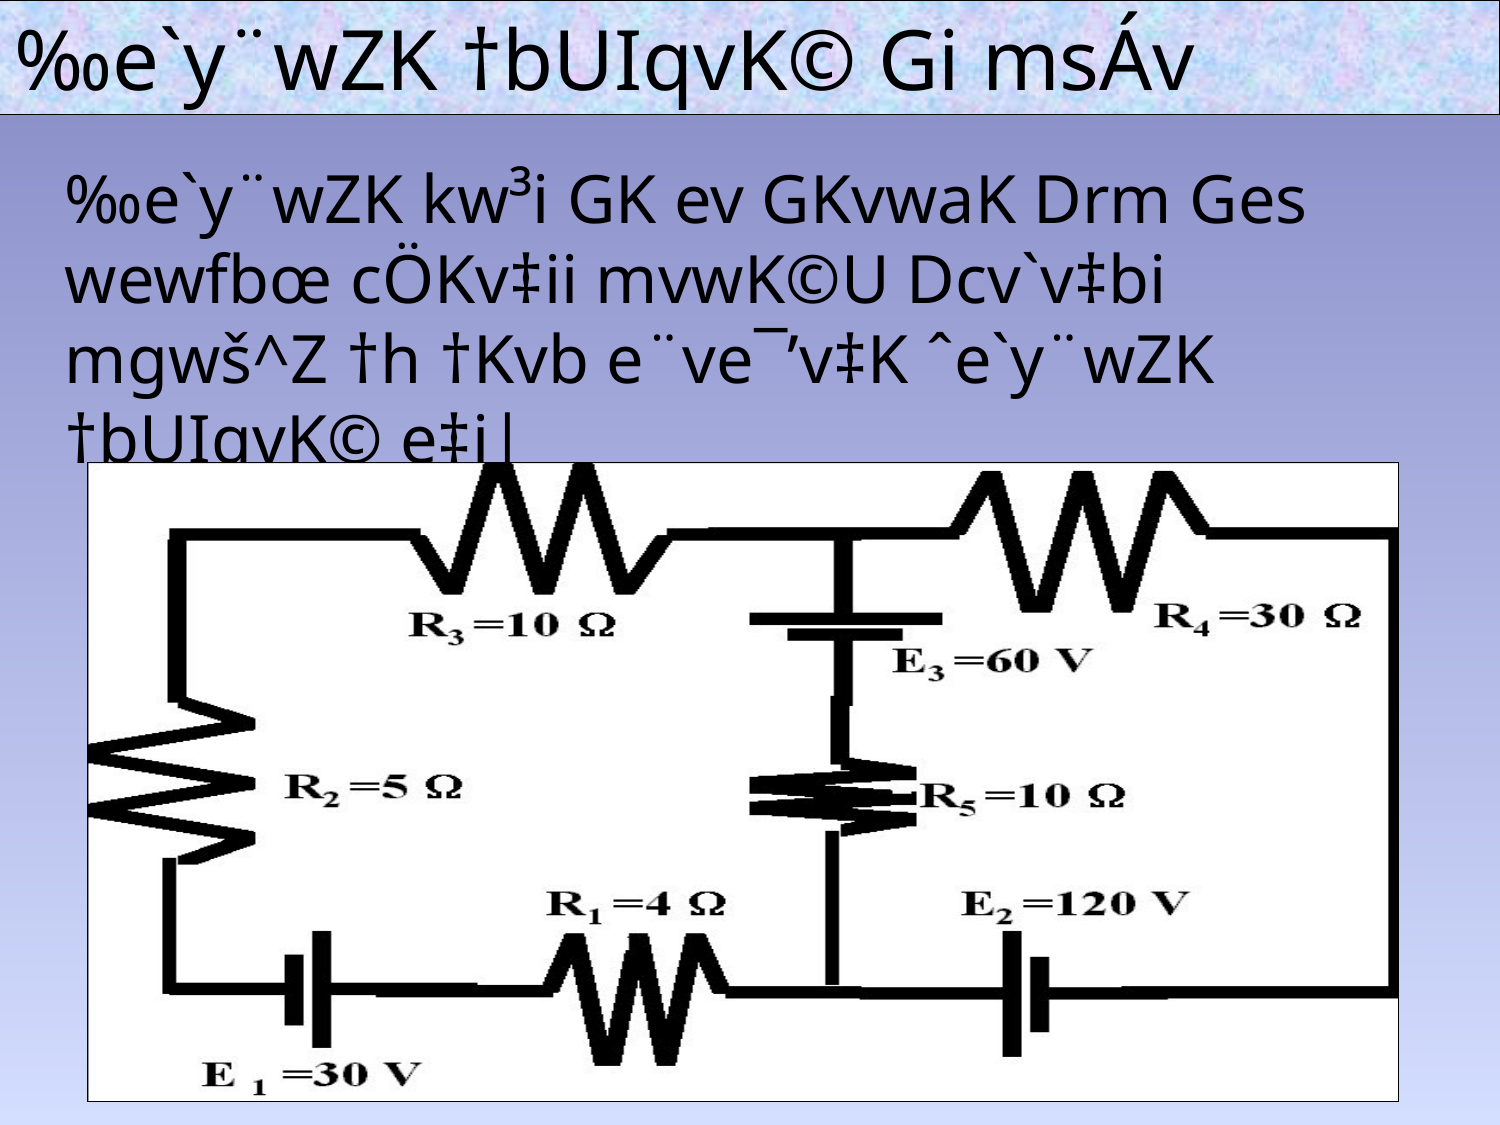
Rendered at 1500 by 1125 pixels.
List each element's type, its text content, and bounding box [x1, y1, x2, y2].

text_box ‰e`y¨wZK kw³i GK ev GKvwaK Drm Ges wewfbœ cÖKv‡ii mvwK©U Dcv`v‡bi mgwš^Z †h †Kvb e¨ve¯’v‡K ˆe`y¨wZK †bUIqvK© e‡j| [49, 149, 1463, 485]
picture [87, 462, 1399, 1102]
text_box ‰e`y¨wZK †bUIqvK© Gi msÁv [0, 0, 1500, 115]
